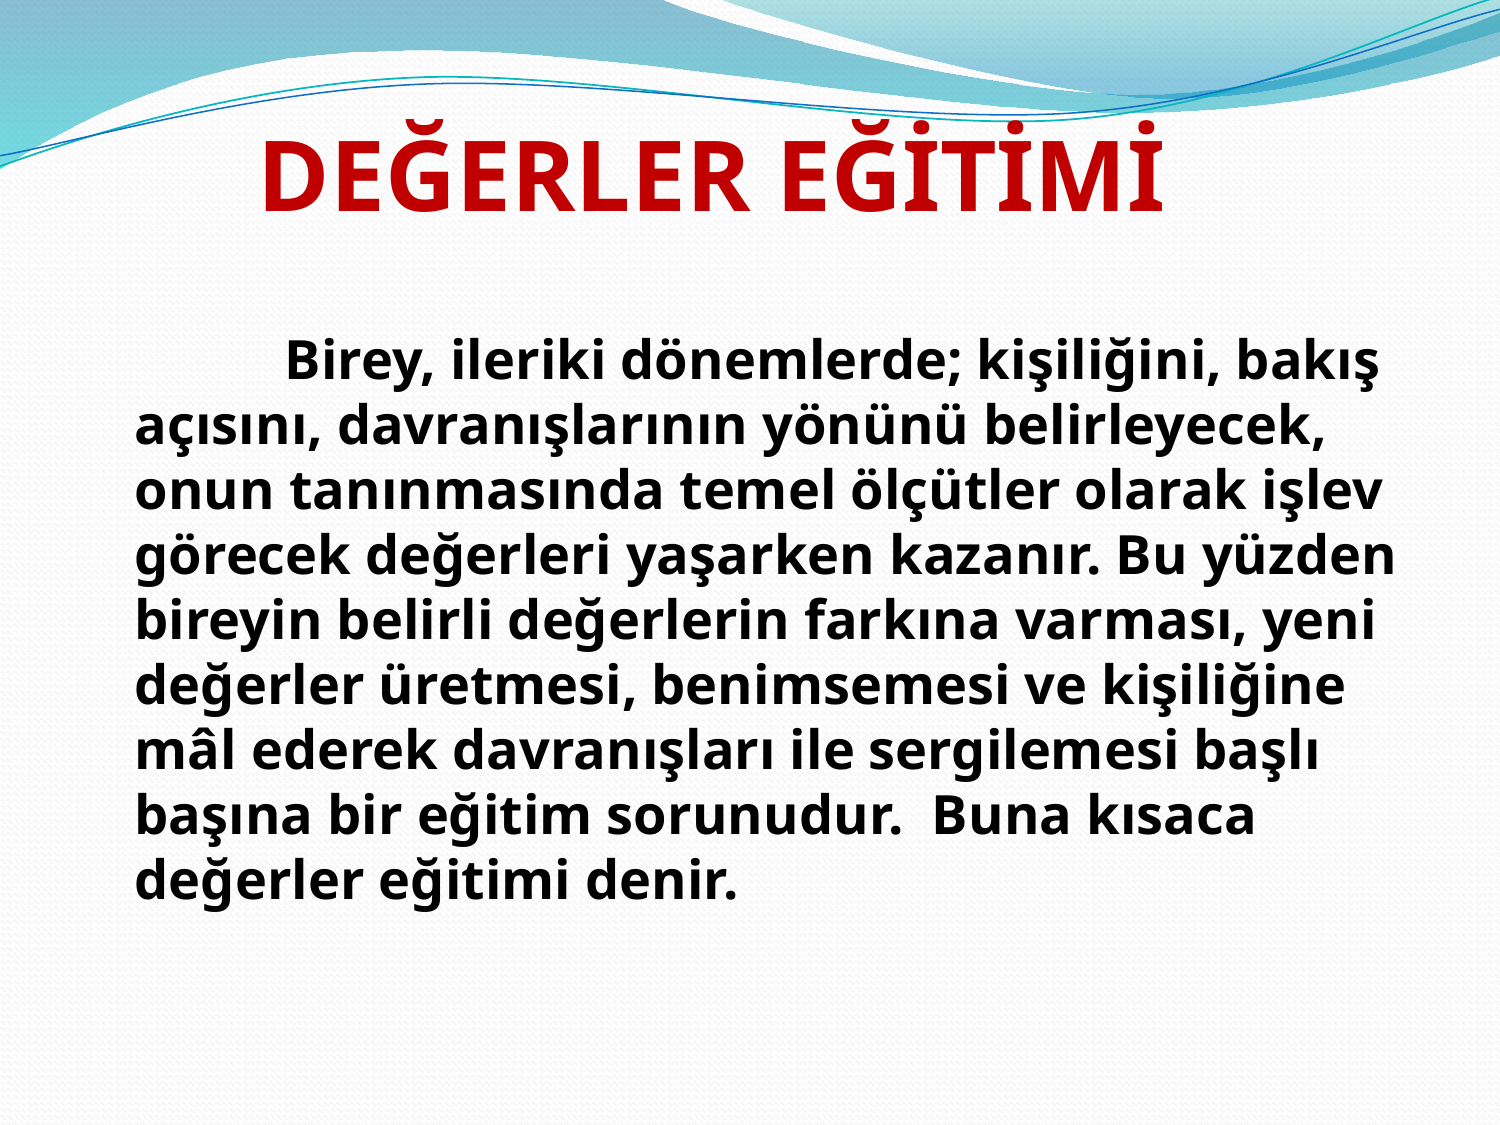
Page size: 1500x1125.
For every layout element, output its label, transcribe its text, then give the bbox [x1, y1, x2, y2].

title DEĞERLER EĞİTİMİ [257, 93, 1169, 232]
list Birey, ileriki dönemlerde; kişiliğini, bakış açısını, davranışlarının yönünü belirleyecek, onun tanınmasında temel ölçütler olarak işlev görecek değerleri yaşarken kazanır. Bu yüzden bireyin belirli değerlerin farkına varması, yeni değerler üretmesi, benimsemesi ve kişiliğine mâl ederek davranışları ile sergilemesi başlı başına bir eğitim sorunudur. Buna kısaca değerler eğitimi denir. [75, 317, 1425, 1038]
